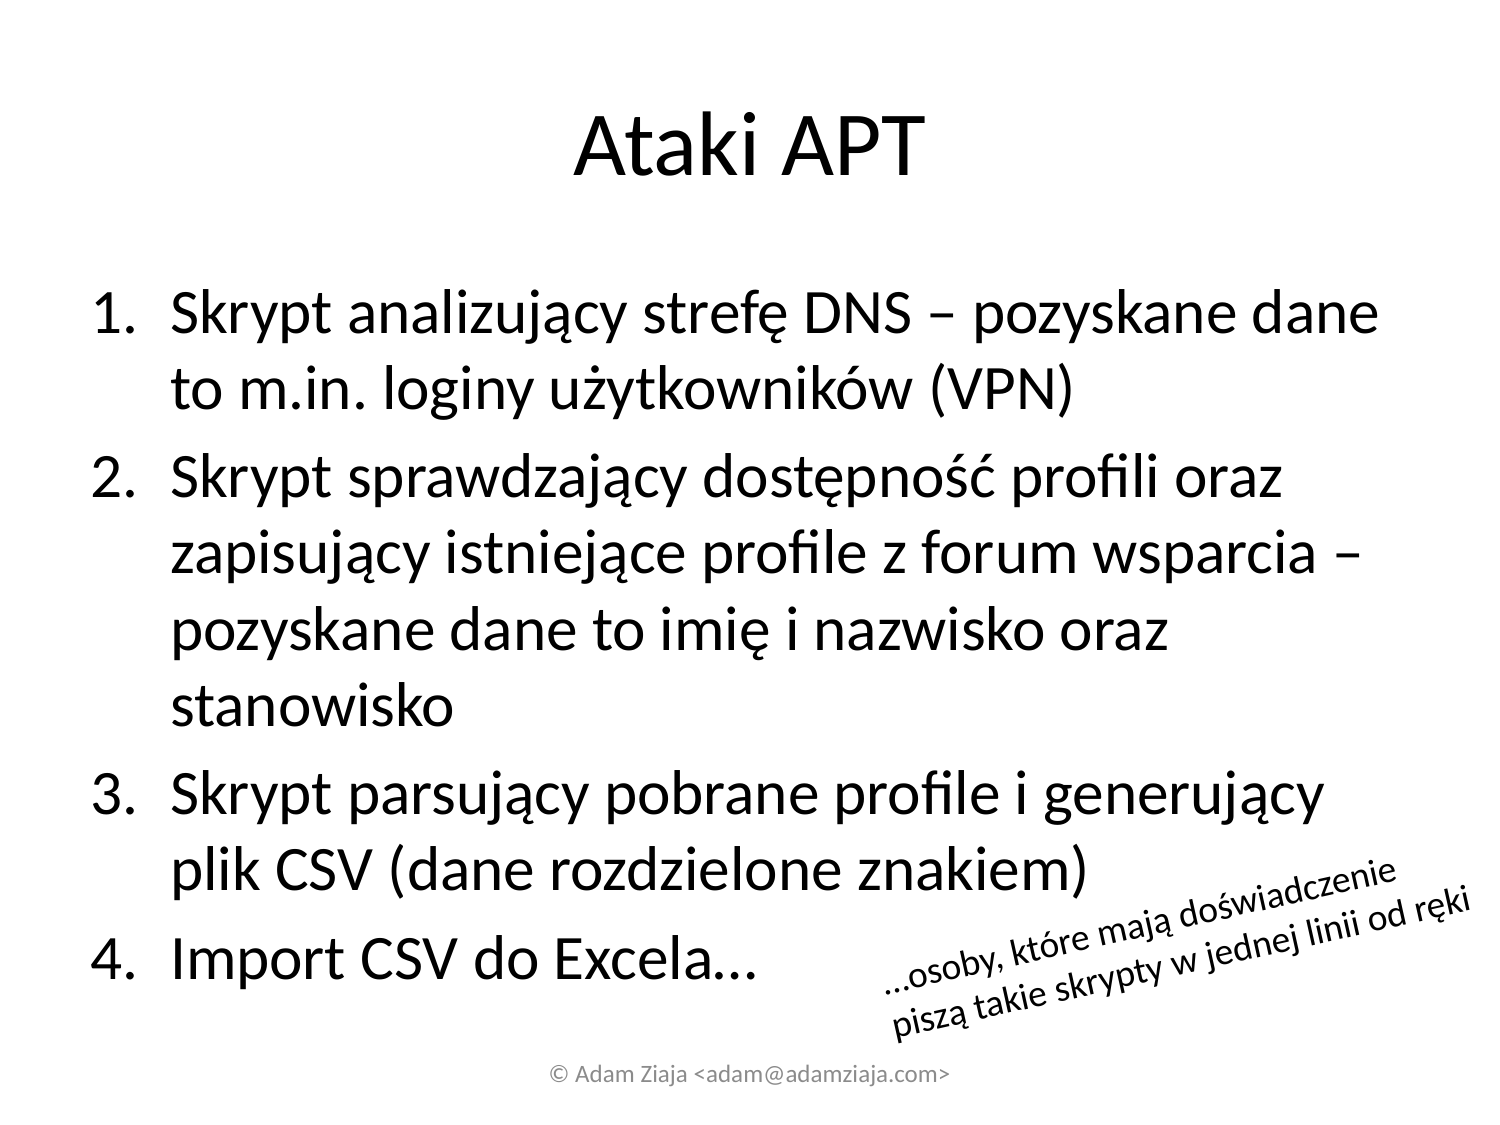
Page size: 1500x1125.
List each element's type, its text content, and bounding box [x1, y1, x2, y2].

footer © Adam Ziaja <adam@adamziaja.com> [512, 1042, 988, 1103]
title Ataki APT [75, 45, 1425, 233]
text_box …osoby, które mają doświadczenie piszą takie skrypty w jednej linii od ręki [860, 818, 1491, 1057]
list Skrypt analizujący strefę DNS – pozyskane dane to m.in. loginy użytkowników (VPN) Skrypt sprawdzający dostępność profili oraz zapisujący istniejące profile z forum wsparcia – pozyskane dane to imię i nazwisko oraz stanowisko Skrypt parsujący pobrane profile i generujący plik CSV (dane rozdzielone znakiem) Import CSV do Excela… [75, 262, 1425, 1005]
